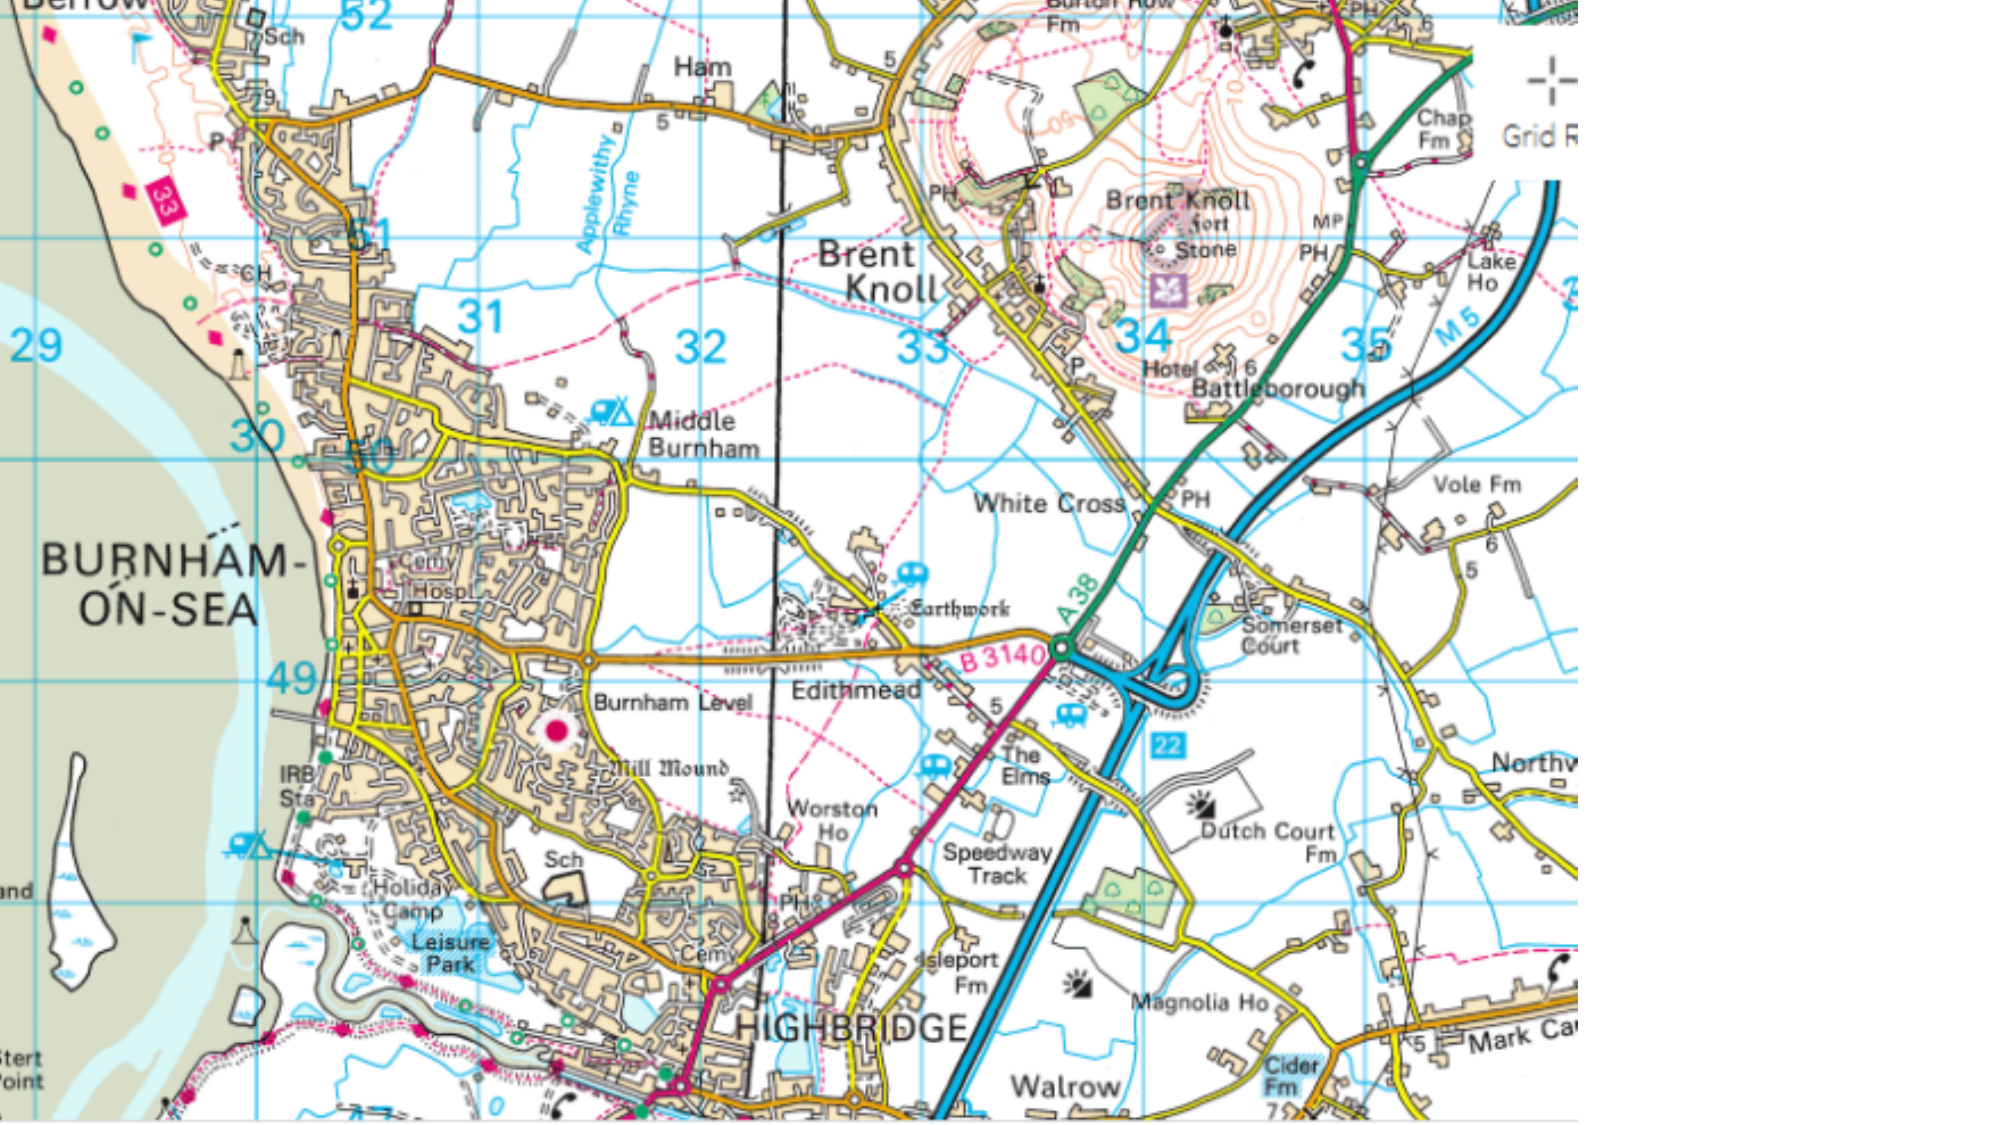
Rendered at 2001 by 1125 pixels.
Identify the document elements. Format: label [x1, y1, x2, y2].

picture [0, 0, 1578, 1125]
